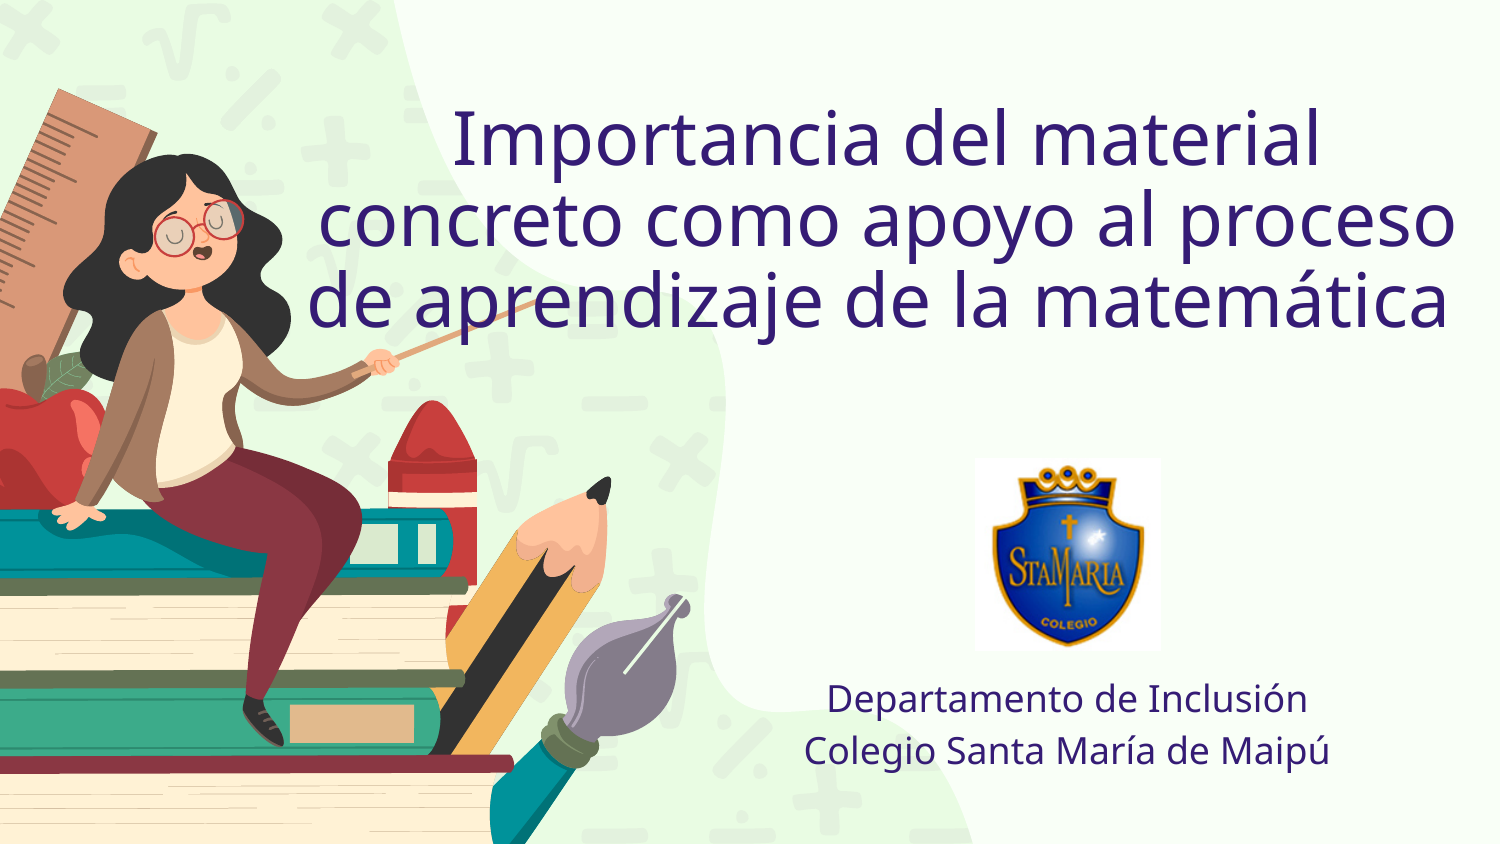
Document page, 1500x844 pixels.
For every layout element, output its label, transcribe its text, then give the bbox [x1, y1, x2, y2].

subtitle Departamento de Inclusión Colegio Santa María de Maipú [751, 687, 1384, 818]
title Importancia del material concreto como apoyo al proceso de aprendizaje de la matemática [303, 23, 1473, 422]
picture [975, 458, 1161, 652]
